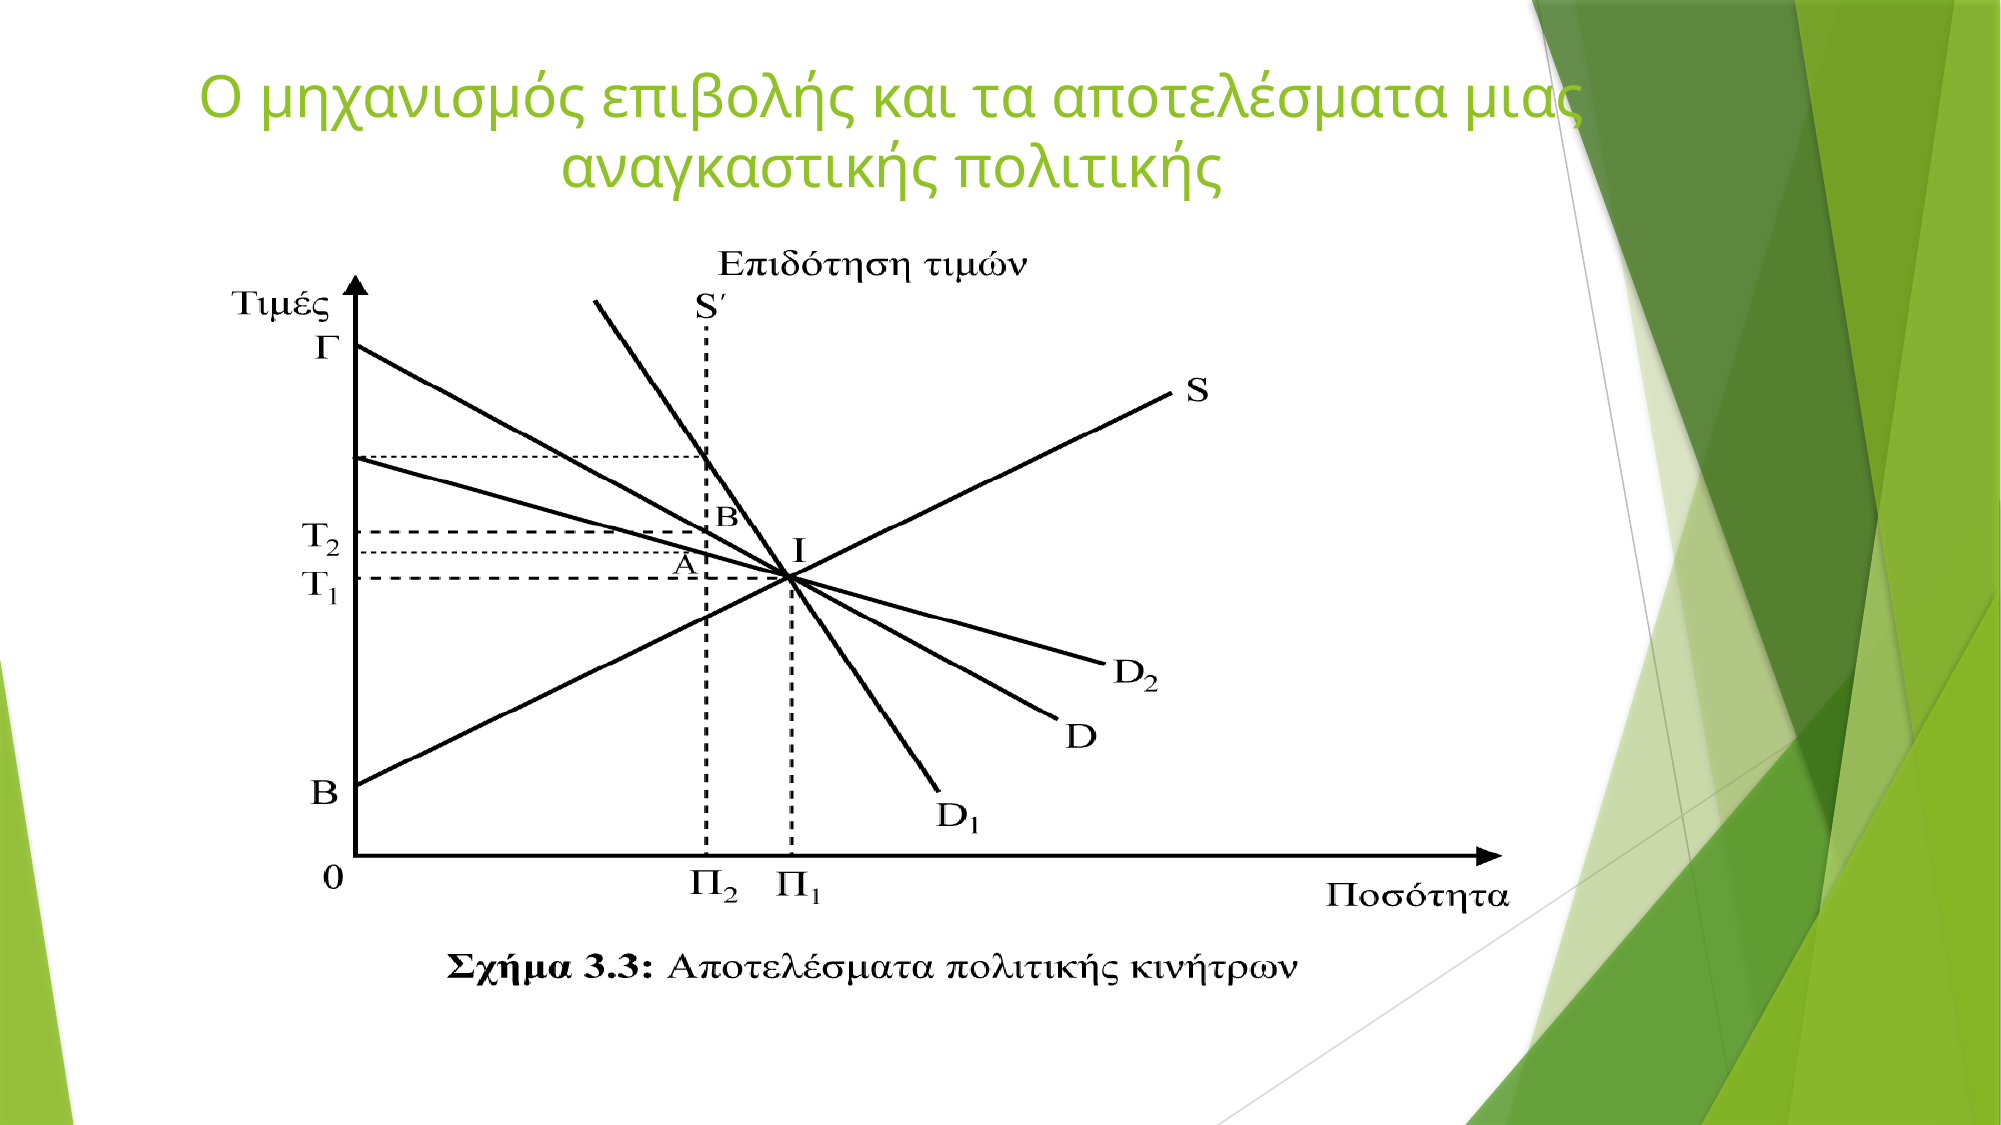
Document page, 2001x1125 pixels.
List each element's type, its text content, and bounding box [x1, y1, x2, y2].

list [230, 245, 1511, 992]
title Ο μηχανισμός επιβολής και τα αποτελέσματα μιας αναγκαστικής πολιτικής [111, 51, 1673, 207]
